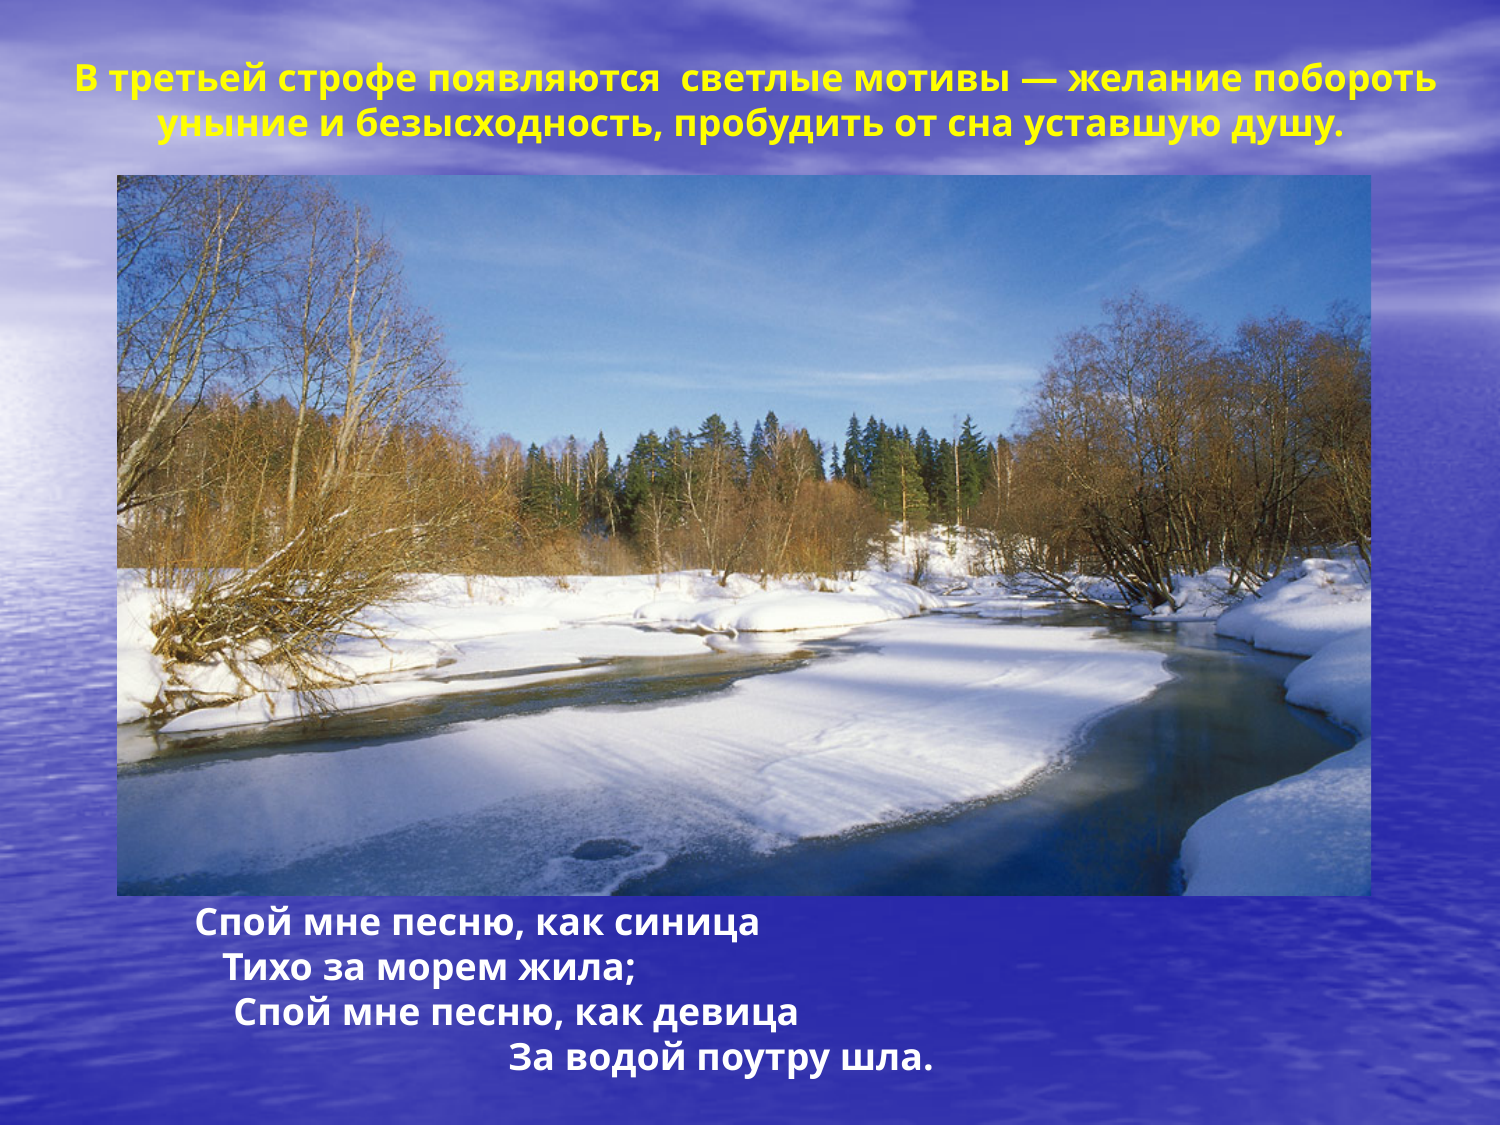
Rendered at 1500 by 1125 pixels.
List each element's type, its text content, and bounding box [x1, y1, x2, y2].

picture [116, 175, 1372, 896]
text_box В третьей строфе появляются светлые мотивы — желание побороть уныние и безысходность, пробудить от сна уставшую душу. [46, 46, 1465, 152]
text_box Спой мне песню, как синица Тихо за морем жила; Спой мне песню, как девица За водой поутру шла. [175, 904, 1161, 1086]
